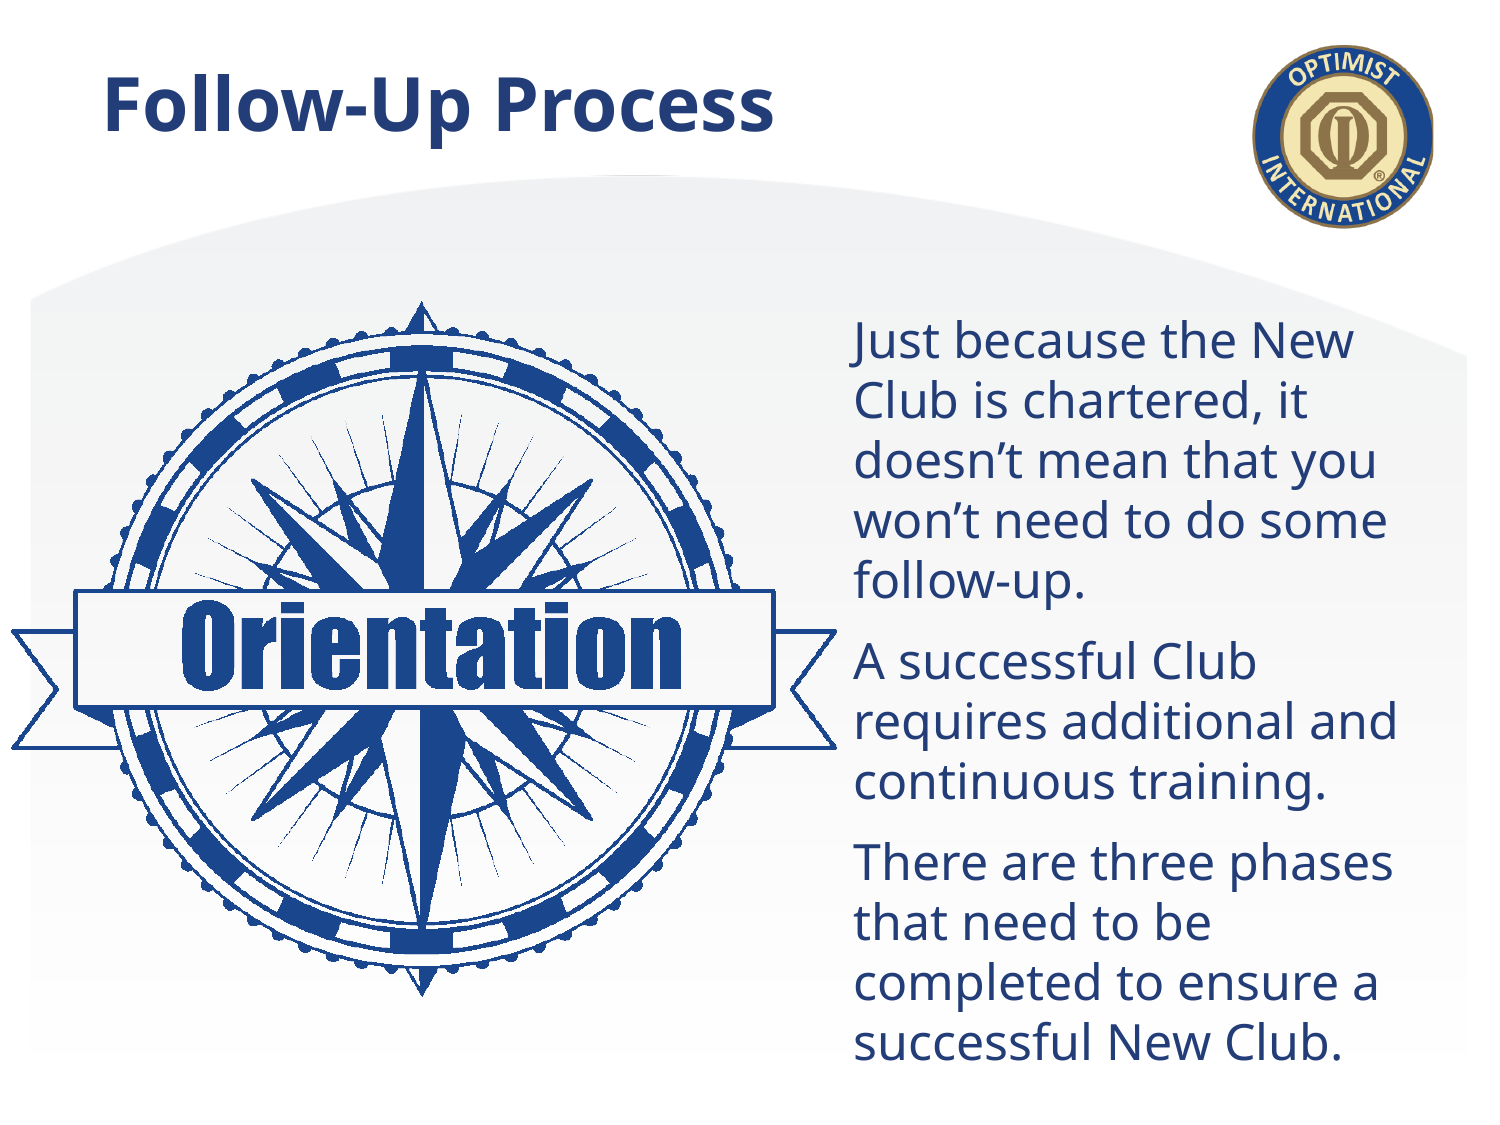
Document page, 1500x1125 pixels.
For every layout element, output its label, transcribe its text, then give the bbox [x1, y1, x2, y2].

text_box Just because the New Club is chartered, it doesn’t mean that you won’t need to do some follow-up. A successful Club requires additional and continuous training. There are three phases that need to be completed to ensure a successful New Club. [836, 301, 1473, 1089]
text_box Follow-Up Process [86, 59, 1381, 278]
picture [11, 301, 837, 997]
